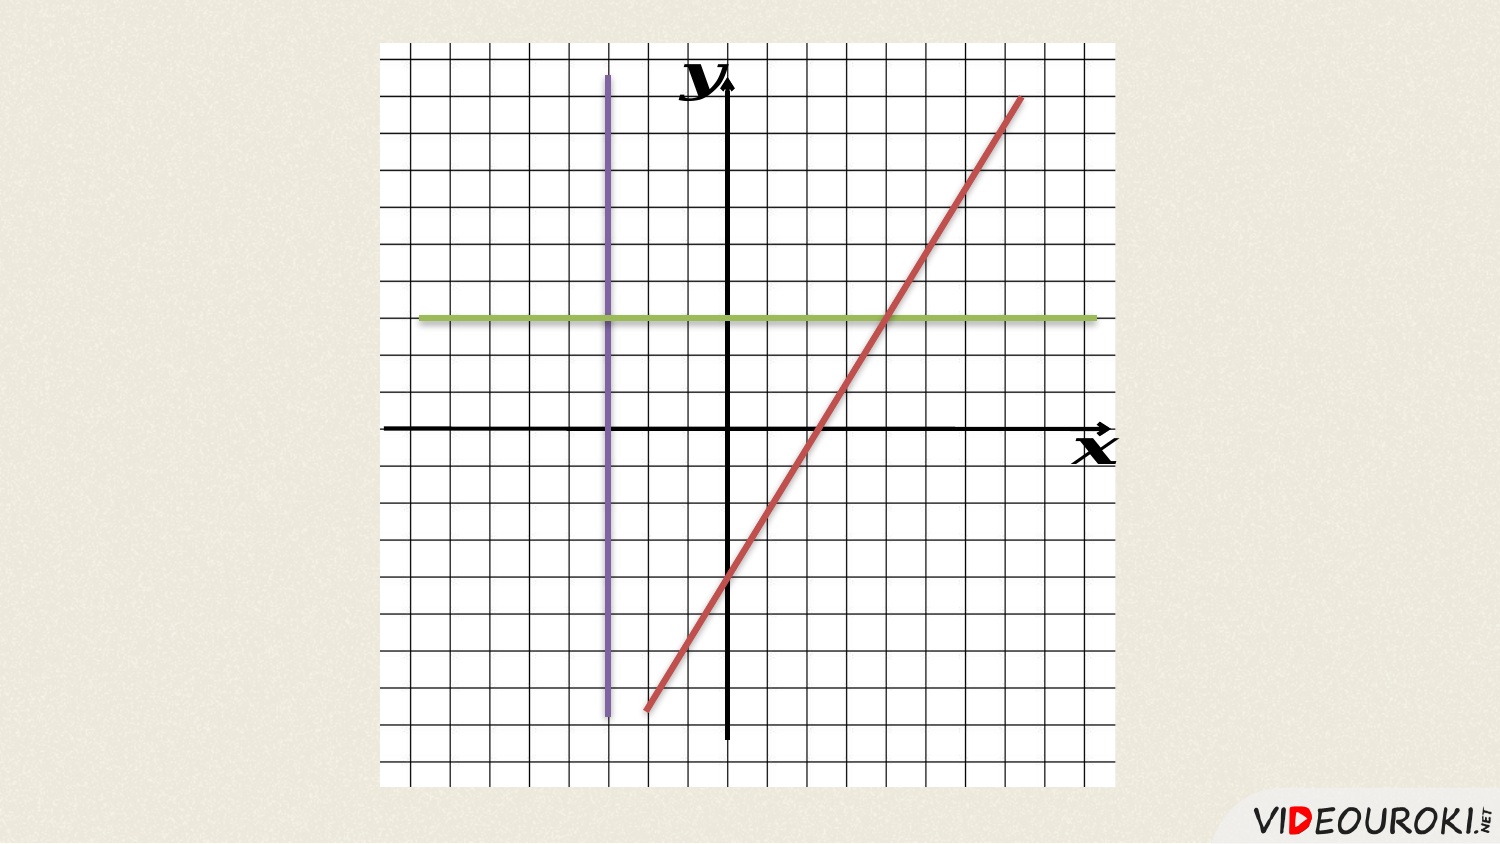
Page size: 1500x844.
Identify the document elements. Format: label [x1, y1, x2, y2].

picture [0, 0, 1500, 844]
text_box [1210, 787, 1500, 844]
text_box [645, 96, 1022, 712]
